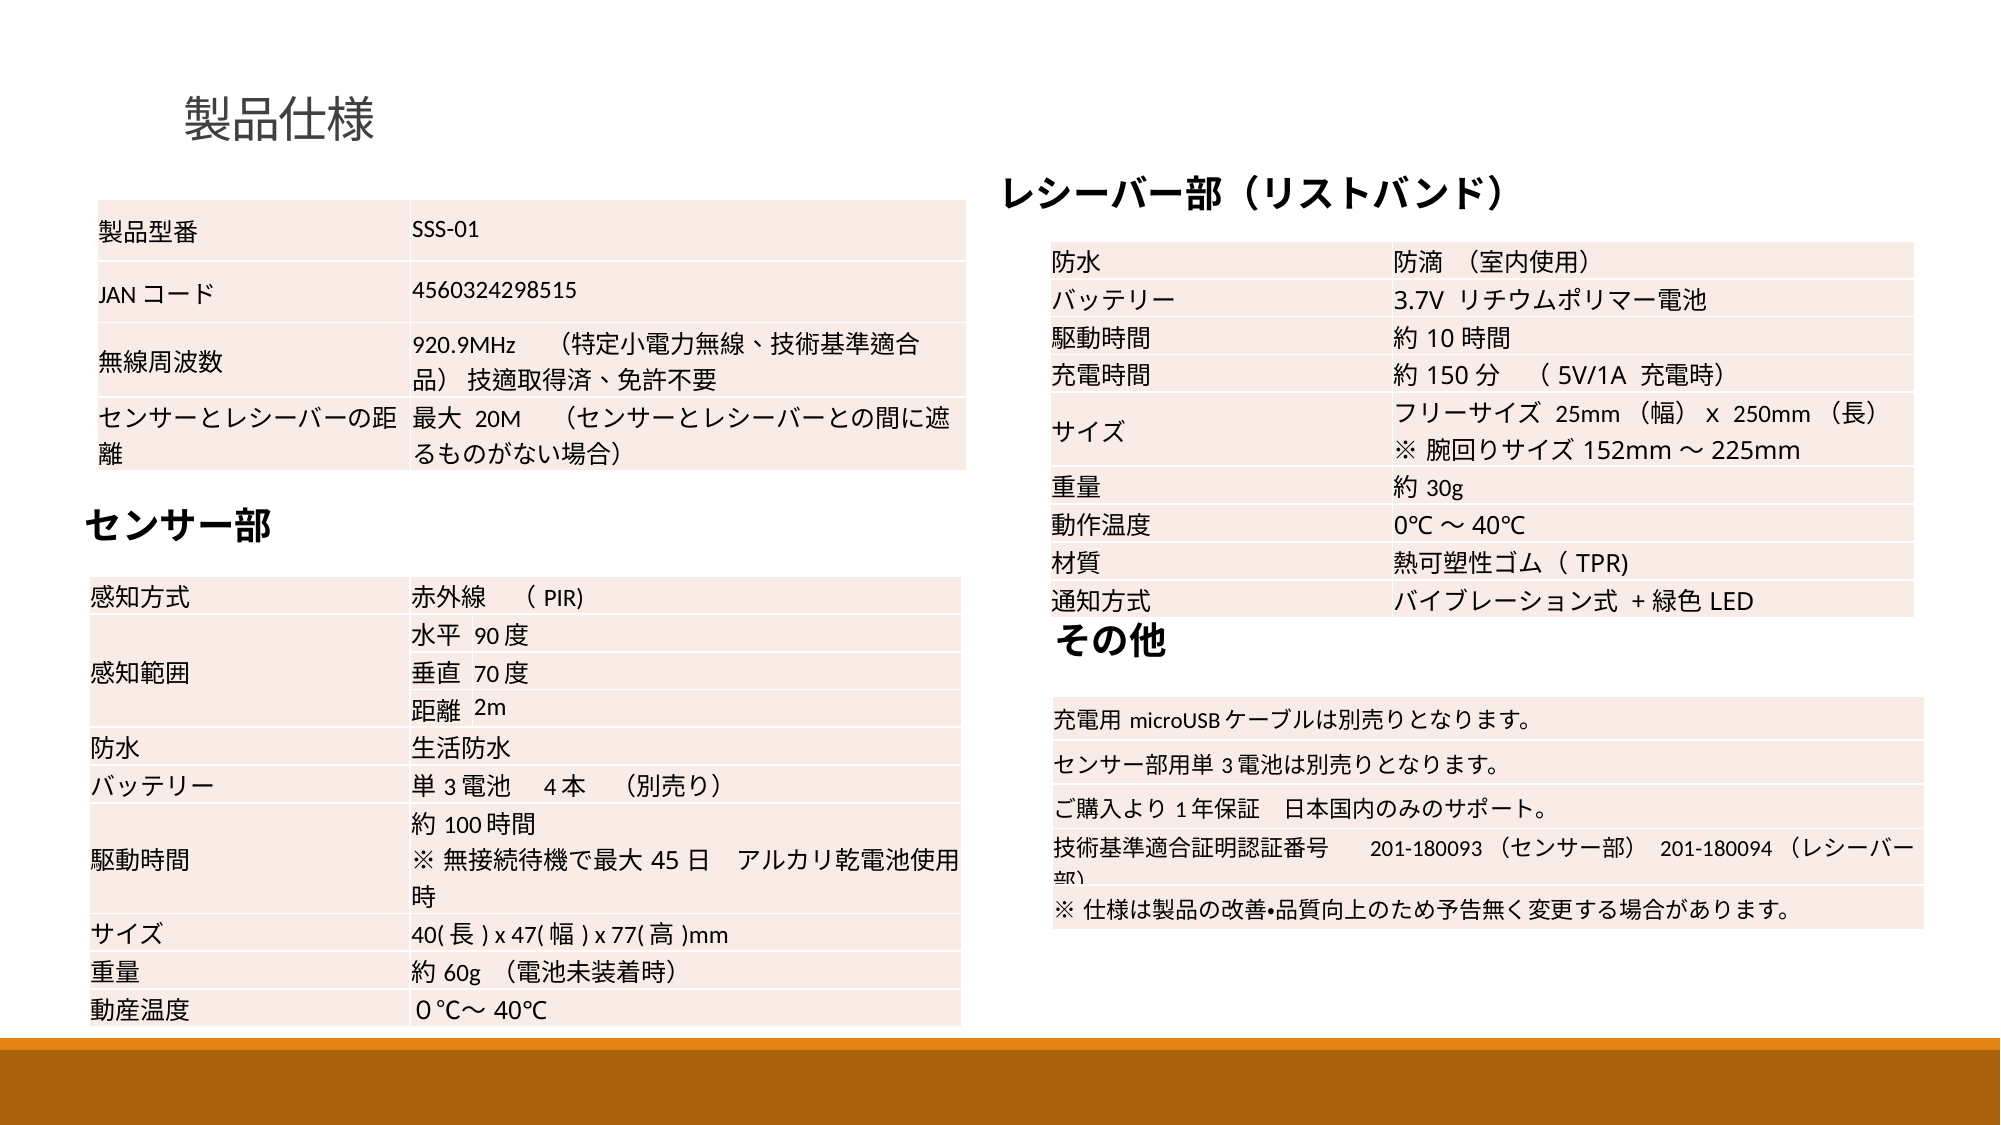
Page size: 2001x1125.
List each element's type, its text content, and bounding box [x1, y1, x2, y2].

table_header 感知方式 [90, 577, 409, 613]
text_box センサー部 [70, 494, 388, 554]
table_header 防滴 （室内使用） [1393, 242, 1914, 278]
table_cell 重量 [1051, 467, 1392, 503]
table_cell 動産温度 [90, 990, 409, 1026]
table_cell 70度 [473, 653, 961, 689]
table_cell 水平 [411, 615, 472, 651]
table_cell サイズ [90, 914, 409, 950]
table_cell 生活防水 [411, 728, 961, 764]
text_box レシーバー部（リストバンド） [983, 162, 1641, 223]
table_cell ご購入より1年保証 日本国内のみのサポート。 [1053, 785, 1924, 828]
table_header 赤外線 （PIR) [411, 577, 961, 613]
table_cell 熱可塑性ゴム（TPR) [1393, 543, 1914, 579]
table_cell 0℃～40℃ [1393, 505, 1914, 541]
table_cell 約10時間 [1393, 317, 1914, 354]
table_cell バイブレーション式 +緑色LED [1393, 581, 1914, 617]
table_cell 垂直 [411, 653, 472, 689]
table_cell 約60g （電池未装着時） [411, 952, 961, 988]
table_cell ※仕様は製品の改善・品質向上のため予告無く変更する場合があります。 [1053, 886, 1924, 929]
table_cell センサー部用単3電池は別売りとなります。 [1053, 741, 1924, 783]
table_cell 4560324298515 [411, 262, 966, 322]
table_cell 40(長) x 47(幅) x 77(高)mm [411, 914, 961, 950]
table_cell フリーサイズ 25mm（幅）ｘ250mm（長） ※腕回りサイズ152mm～225mm [1393, 393, 1914, 465]
table_header 充電用microUSBケーブルは別売りとなります。 [1053, 697, 1924, 739]
title 製品仕様 [168, 89, 466, 155]
table_cell 駆動時間 [1051, 317, 1392, 354]
table_cell バッテリー [1051, 280, 1392, 316]
table_cell 3.7V リチウムポリマー電池 [1393, 280, 1914, 316]
table_cell 通知方式 [1051, 581, 1392, 617]
table_cell 2m [473, 690, 961, 726]
table_cell 約30g [1393, 467, 1914, 503]
table_cell 防水 [90, 728, 409, 764]
table_header SSS-01 [411, 200, 966, 260]
table_header 製品型番 [98, 200, 410, 260]
table_header 防水 [1051, 242, 1392, 278]
text_box その他 [1039, 609, 1274, 670]
table_cell 充電時間 [1051, 355, 1392, 391]
table_header 920.9MHz （特定小電力無線、技術基準適合品） 技適取得済、免許不要 [411, 323, 966, 396]
table_cell ０℃～40℃ [411, 990, 961, 1026]
text_box [0, 1037, 2000, 1049]
text_box [0, 1049, 2000, 1125]
table_cell 動作温度 [1051, 505, 1392, 541]
table_cell 90度 [473, 615, 961, 651]
table_header 無線周波数 [98, 323, 410, 396]
table_cell 材質 [1051, 543, 1392, 579]
table_cell 約100時間 ※無接続待機で最大45日 アルカリ乾電池使用時 [411, 804, 961, 913]
table_cell センサーとレシーバーの距離 [98, 398, 410, 470]
table_cell 単3電池 4本 （別売り） [411, 766, 961, 802]
table_cell 距離 [411, 690, 472, 726]
table_cell サイズ [1051, 393, 1392, 465]
table_cell JANコード [98, 262, 410, 322]
table_cell 約150分 （5V/1A 充電時） [1393, 355, 1914, 391]
table_cell 最大 20M （センサーとレシーバーとの間に遮るものがない場合） [411, 398, 966, 470]
table_cell バッテリー [90, 766, 409, 802]
table_cell 感知範囲 [90, 615, 409, 726]
table_cell 技術基準適合証明認証番号 201-180093（センサー部） 201-180094（レシーバー部） [1053, 829, 1924, 884]
table_cell 駆動時間 [90, 804, 409, 913]
table_cell 重量 [90, 952, 409, 988]
